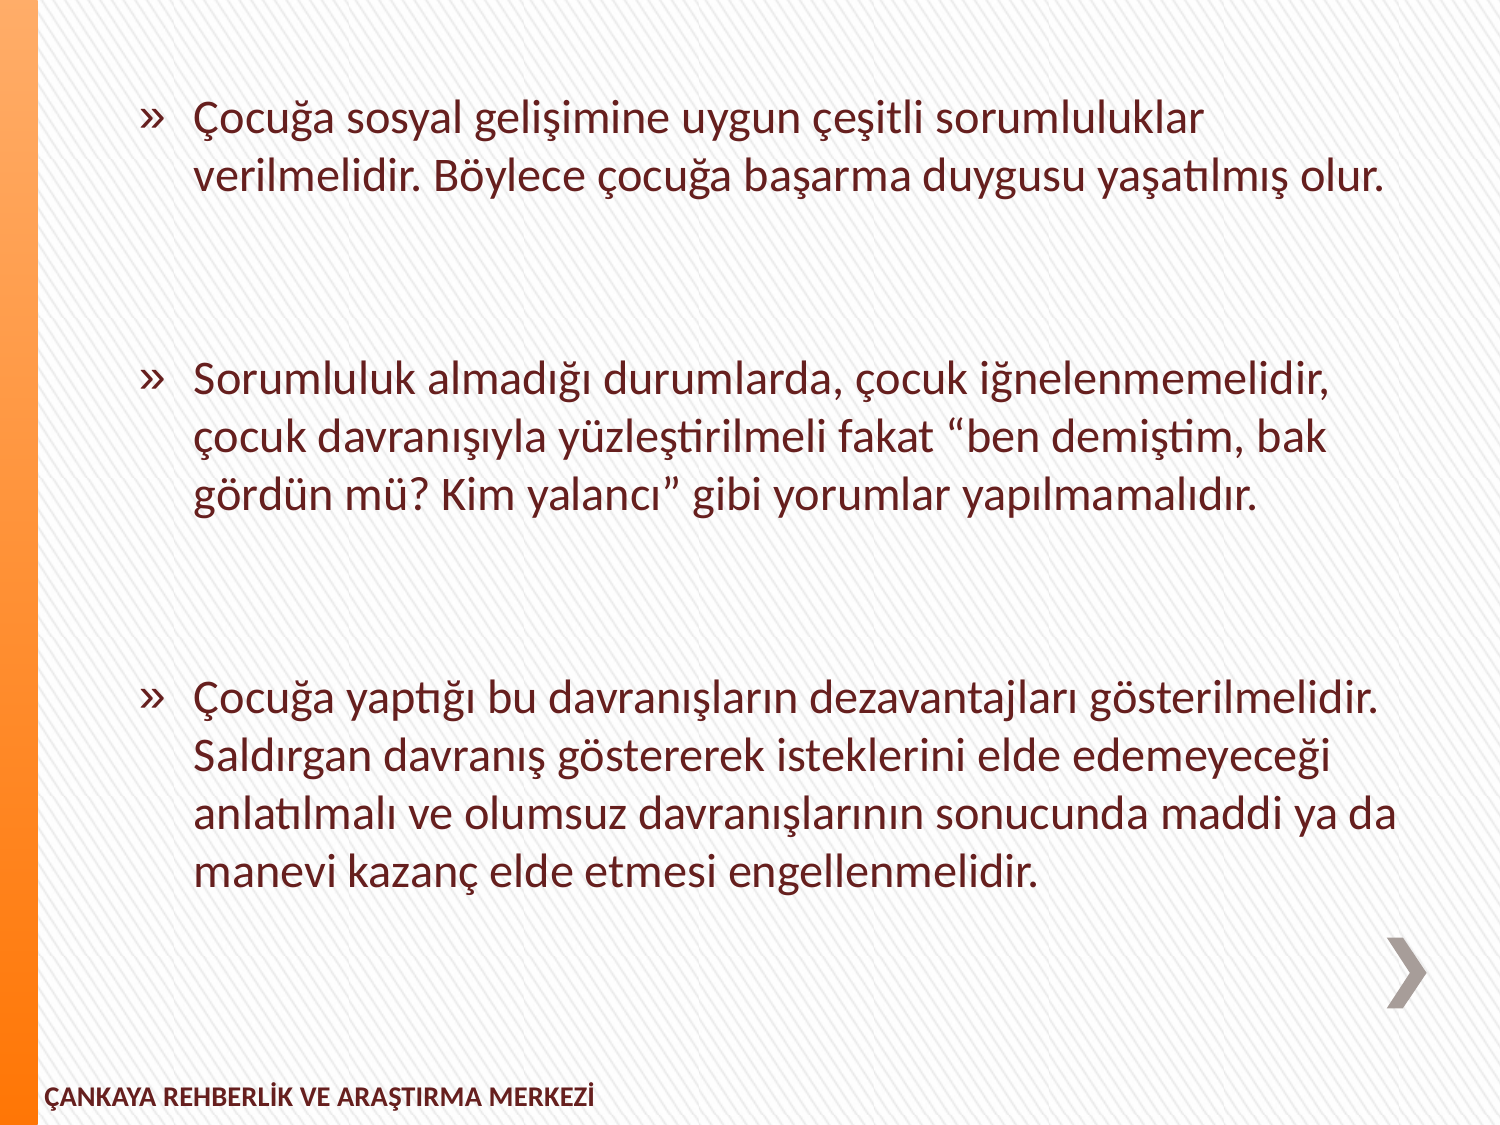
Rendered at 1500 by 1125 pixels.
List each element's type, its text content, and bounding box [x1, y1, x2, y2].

list Çocuğa sosyal gelişimine uygun çeşitli sorumluluklar verilmelidir. Böylece çocuğa başarma duygusu yaşatılmış olur. Sorumluluk almadığı durumlarda, çocuk iğnelenmemelidir, çocuk davranışıyla yüzleştirilmeli fakat “ben demiştim, bak gördün mü? Kim yalancı” gibi yorumlar yapılmamalıdır. Çocuğa yaptığı bu davranışların dezavantajları gösterilmelidir. Saldırgan davranış göstererek isteklerini elde edemeyeceği anlatılmalı ve olumsuz davranışlarının sonucunda maddi ya da manevi kazanç elde etmesi engellenmelidir. [123, 78, 1425, 917]
text_box ÇANKAYA REHBERLİK VE ARAŞTIRMA MERKEZİ [29, 1070, 621, 1120]
